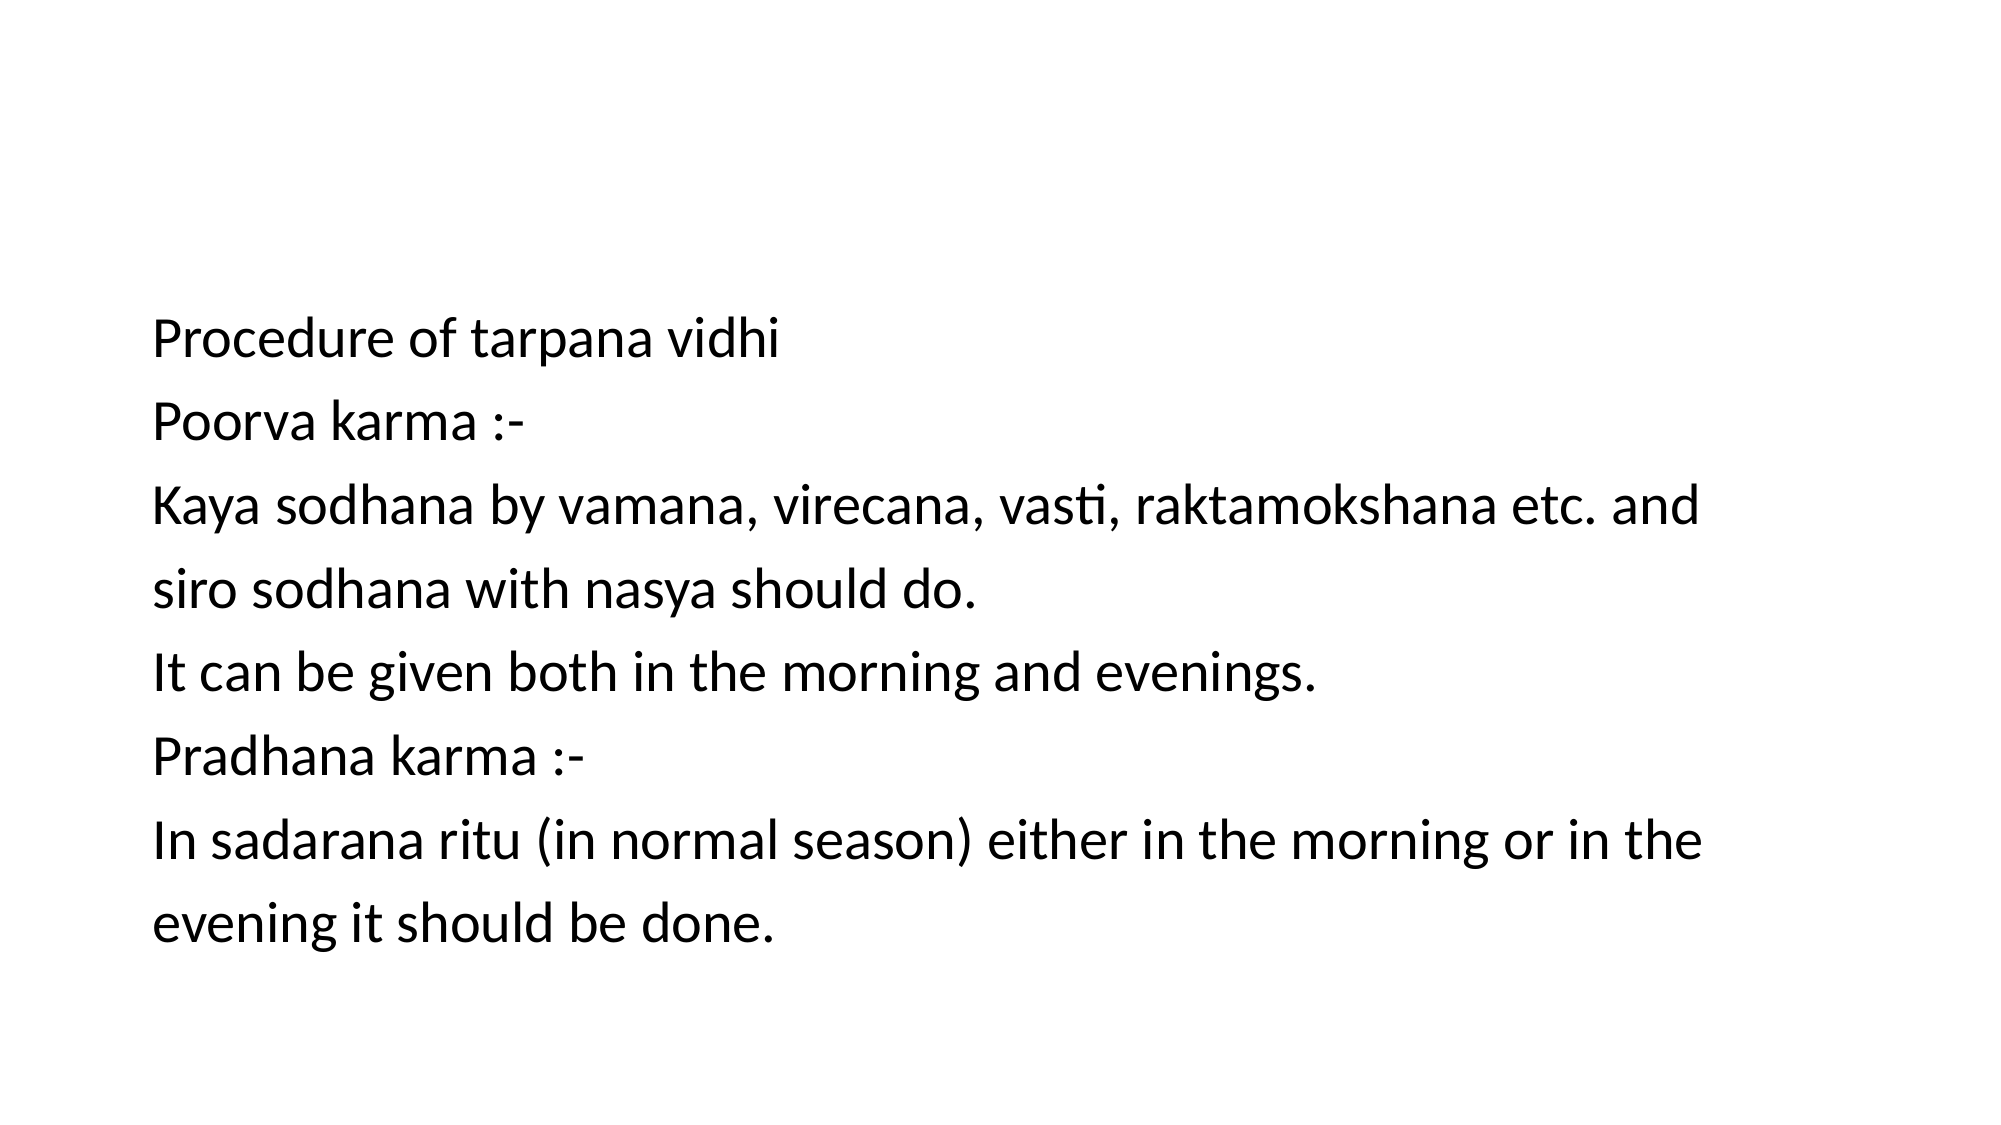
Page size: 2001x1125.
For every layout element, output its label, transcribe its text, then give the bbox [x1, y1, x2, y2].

list Procedure of tarpana vidhi Poorva karma :- Kaya sodhana by vamana, virecana, vasti, raktamokshana etc. and siro sodhana with nasya should do. It can be given both in the morning and evenings. Pradhana karma :- In sadarana ritu (in normal season) either in the morning or in the evening it should be done. [137, 299, 1863, 1014]
